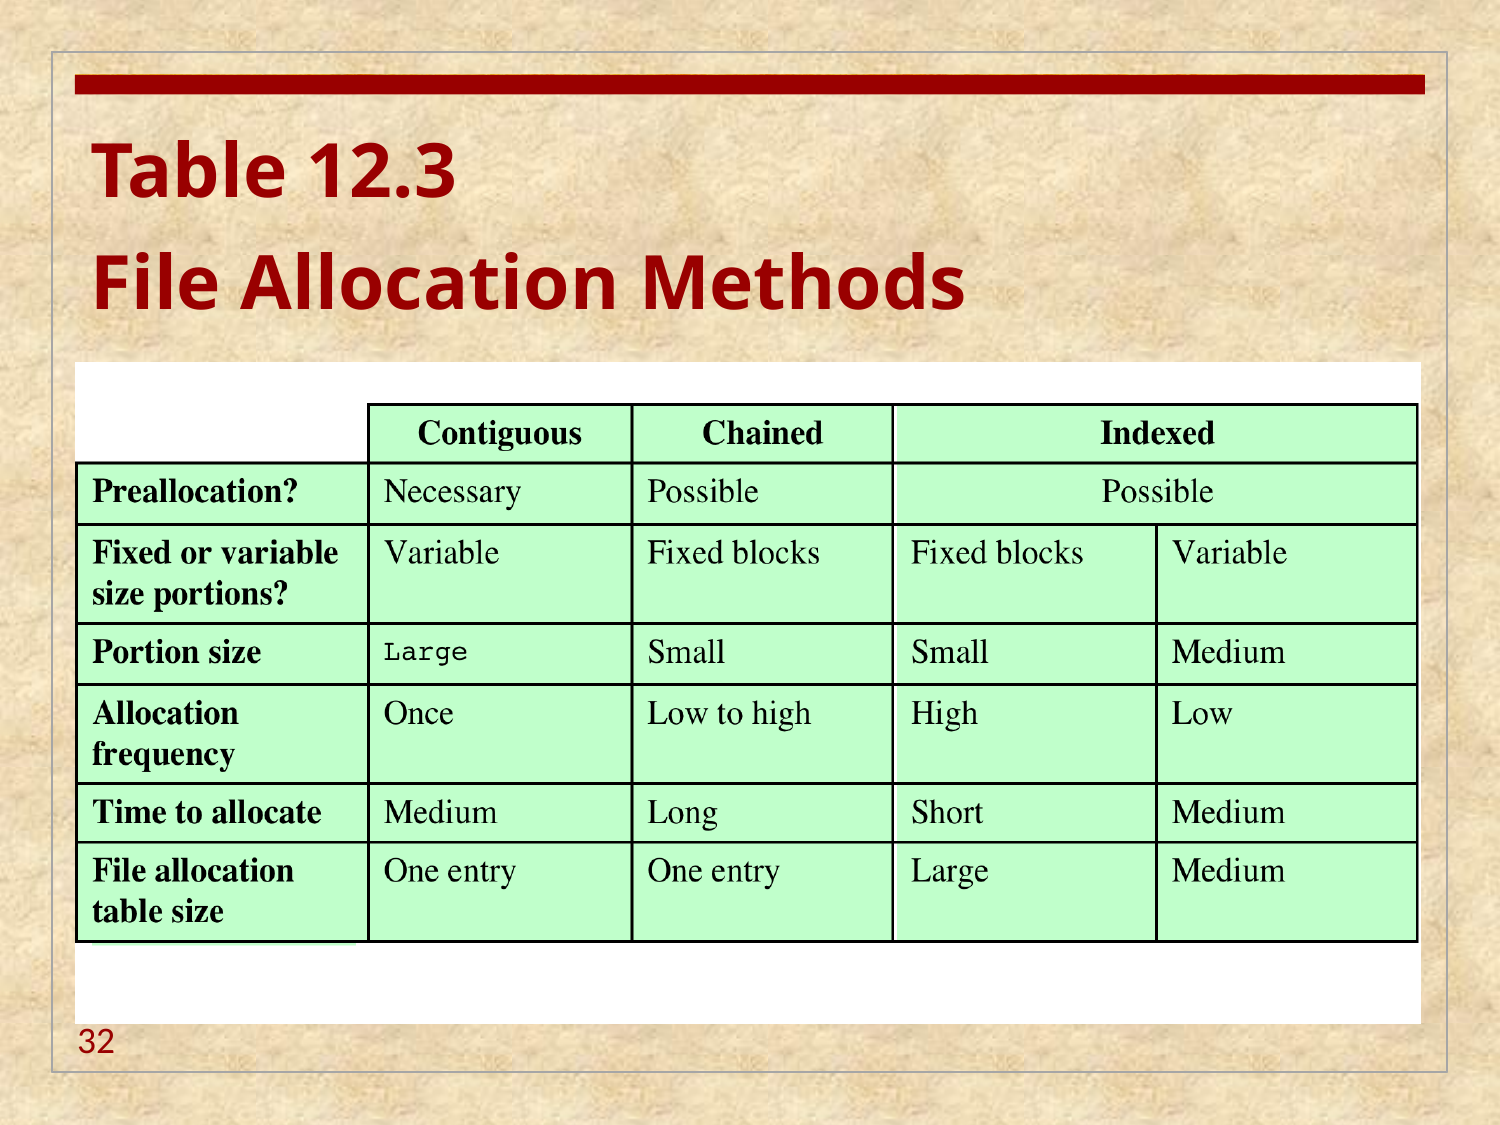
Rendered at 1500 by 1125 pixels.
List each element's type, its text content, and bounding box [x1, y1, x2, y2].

slide_number 32 [62, 1008, 150, 1069]
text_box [74, 361, 1422, 1025]
picture [0, 0, 1500, 1125]
title Table 12.3 File Allocation Methods [75, 187, 1375, 325]
